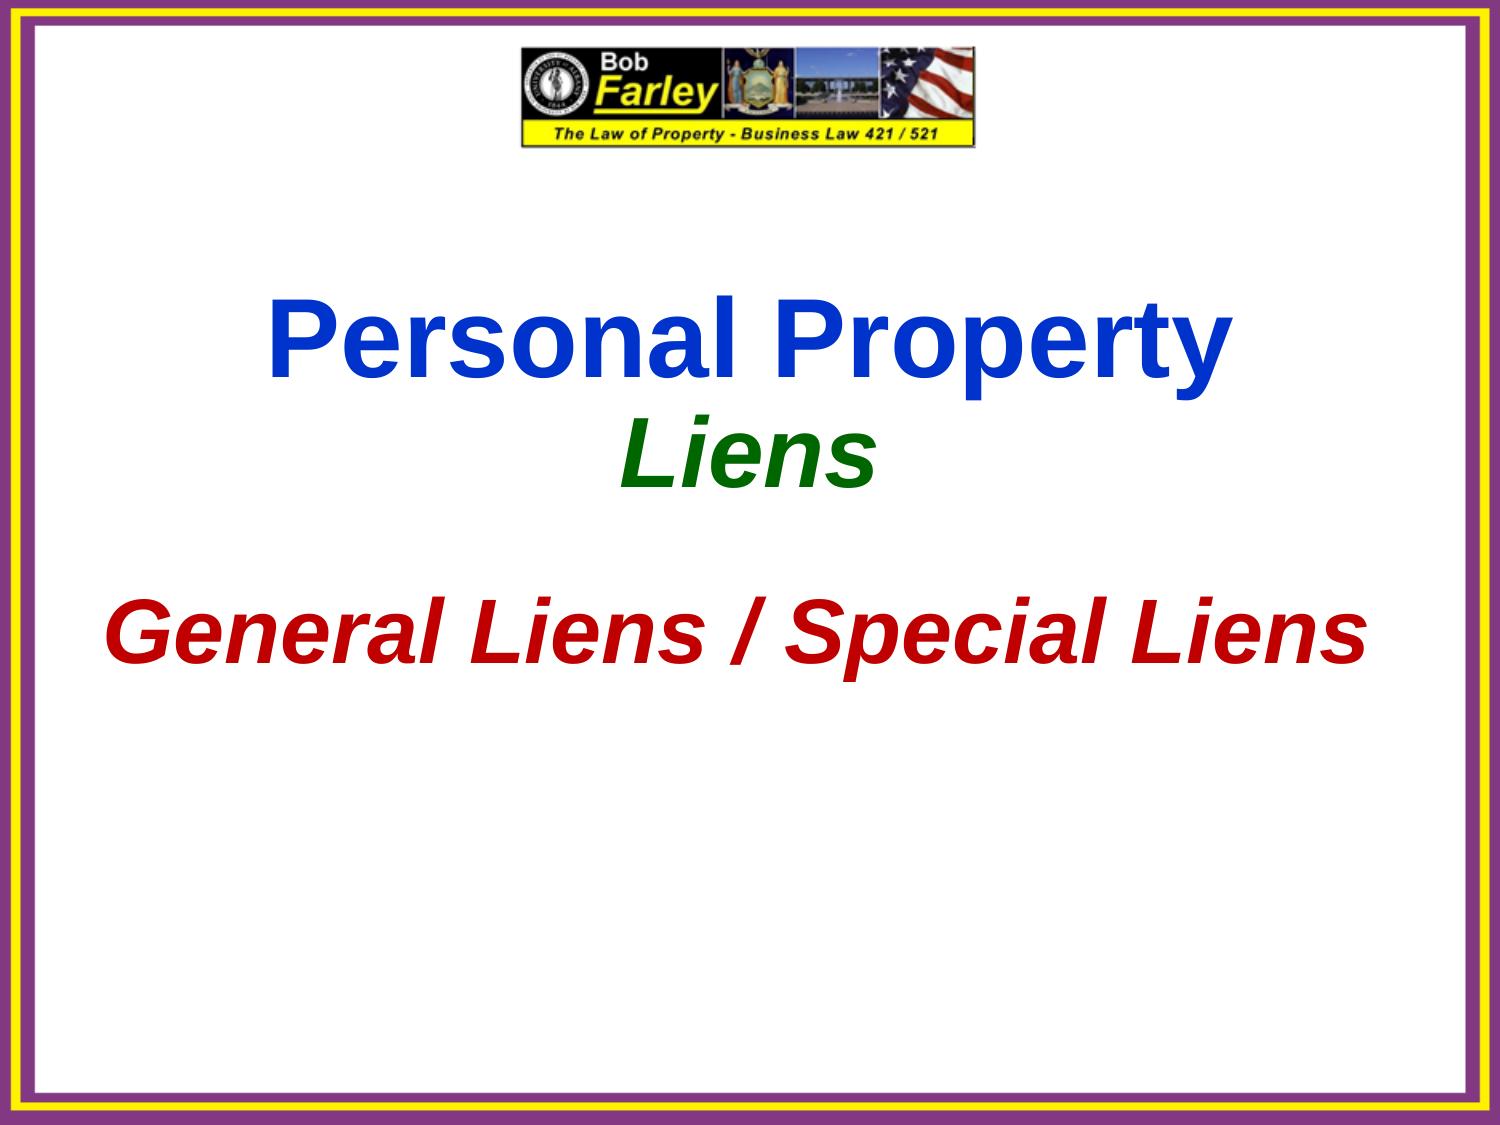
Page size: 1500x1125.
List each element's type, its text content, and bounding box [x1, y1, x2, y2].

text_box Personal Property Liens General Liens / Special Liens [37, 162, 1463, 1100]
picture [0, 0, 1500, 1125]
